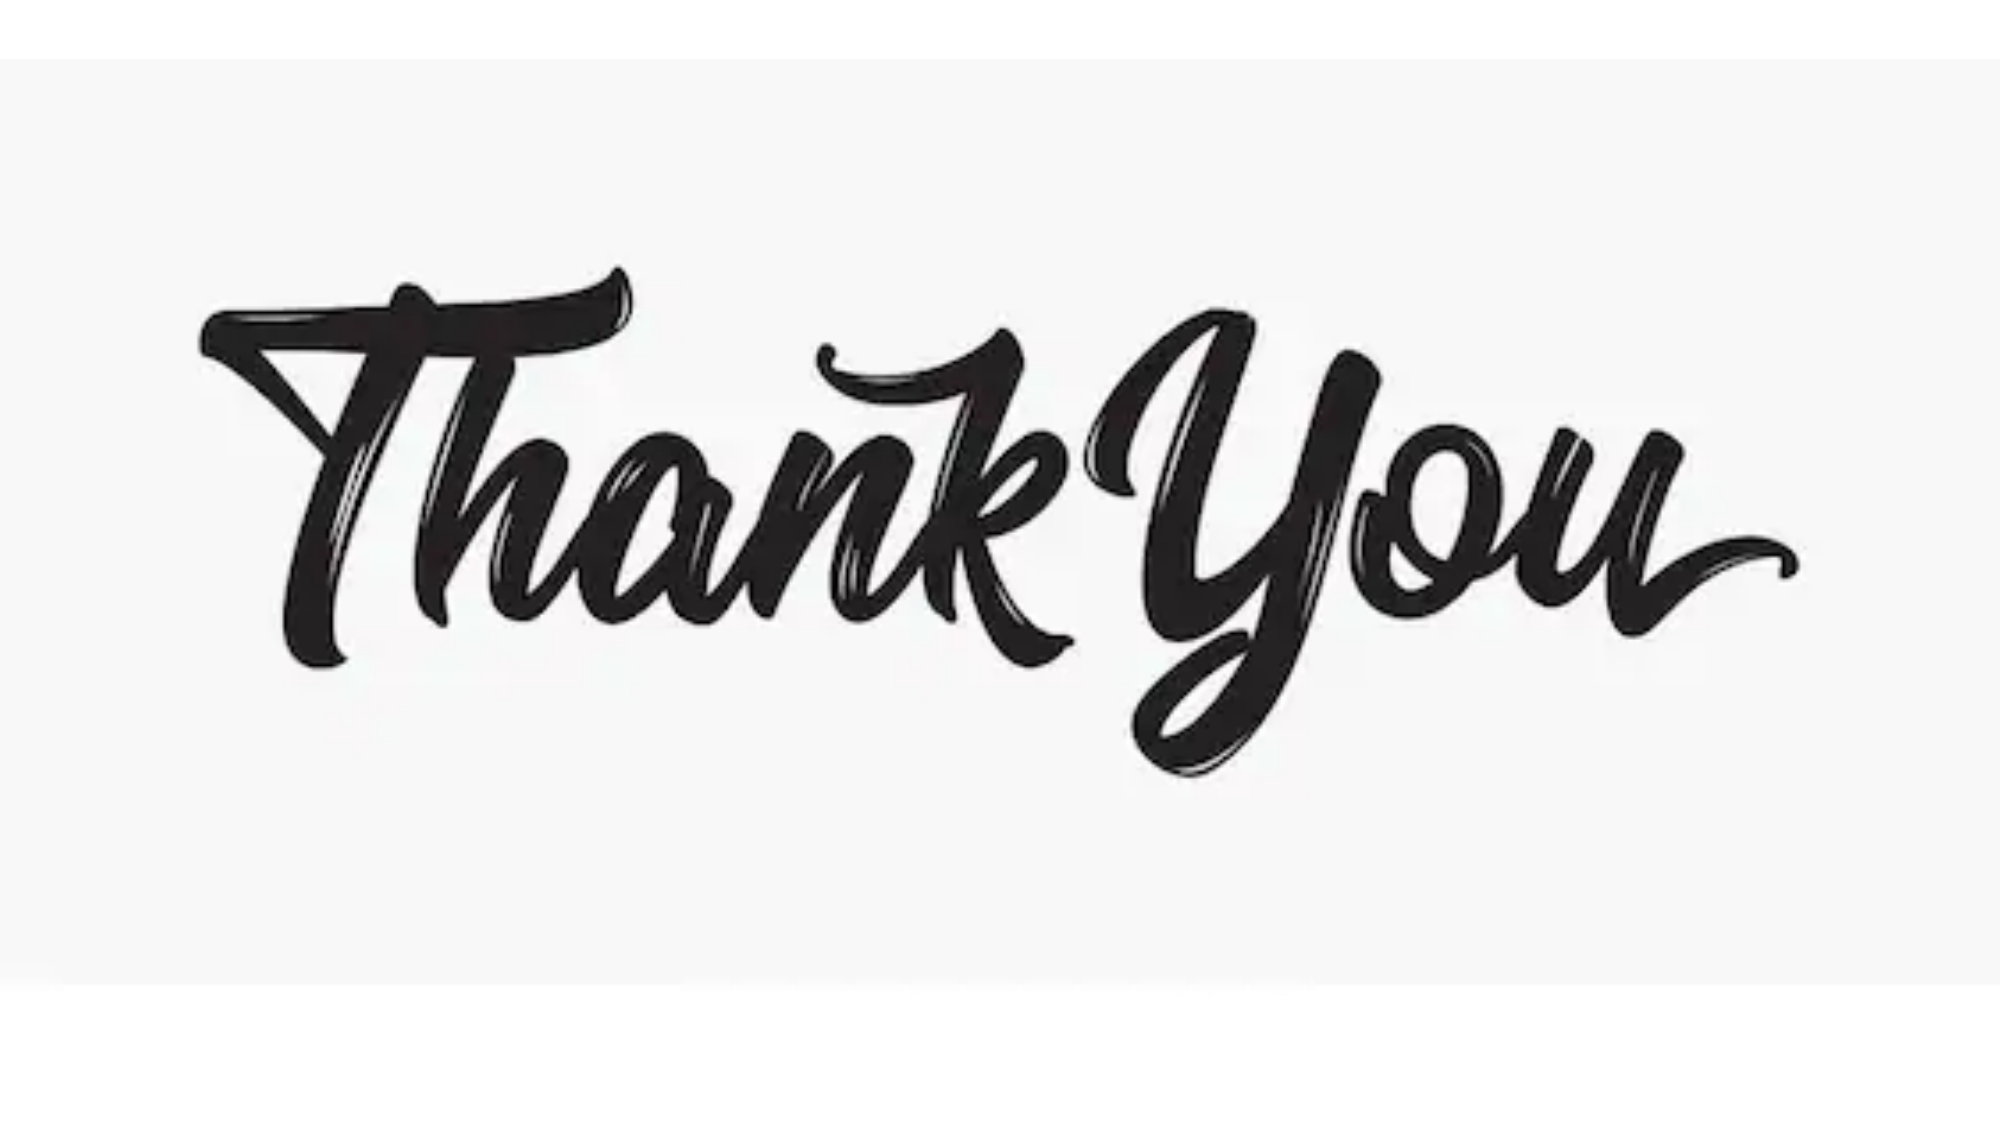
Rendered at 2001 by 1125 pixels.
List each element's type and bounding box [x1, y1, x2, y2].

list [0, 59, 2000, 996]
